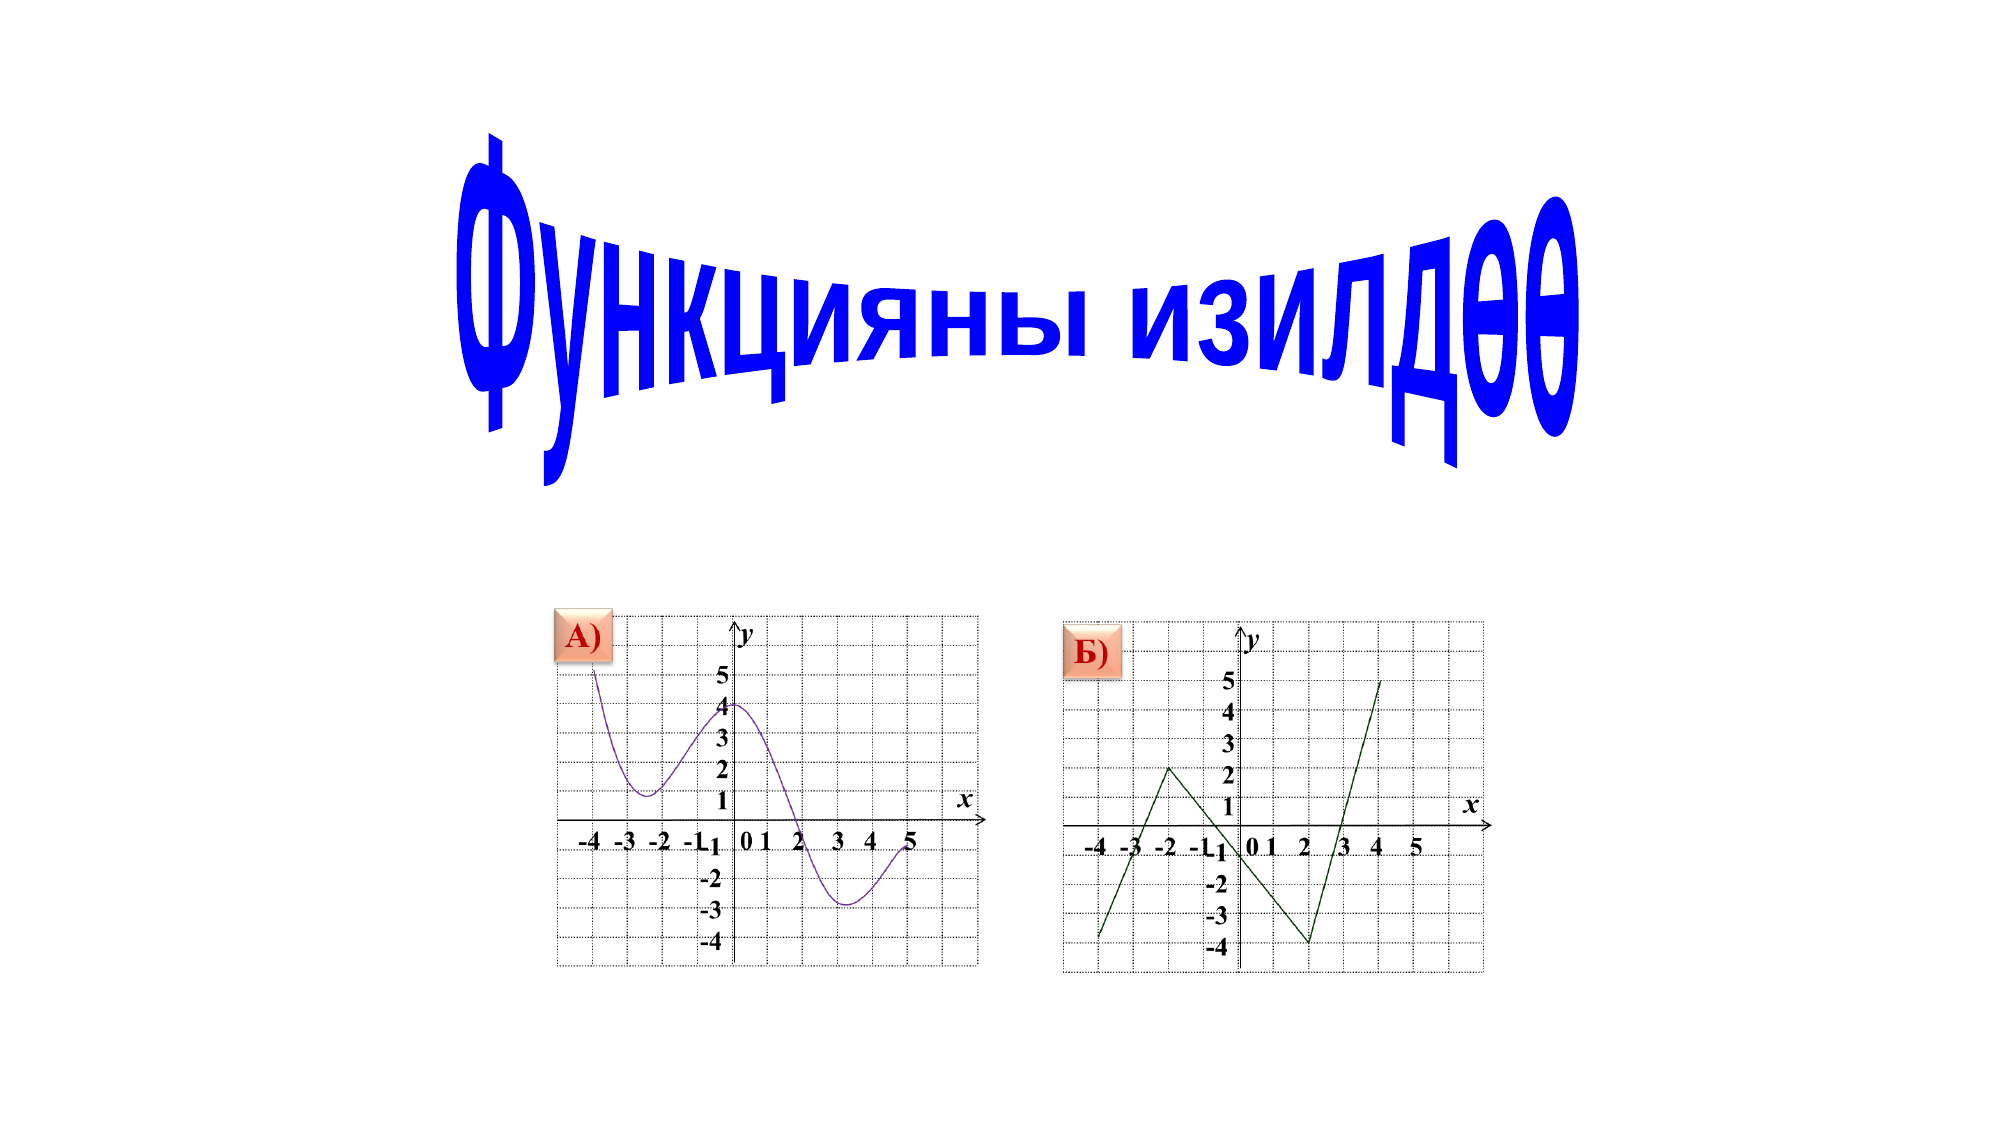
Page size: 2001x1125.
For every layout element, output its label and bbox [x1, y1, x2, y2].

picture [537, 599, 1526, 978]
